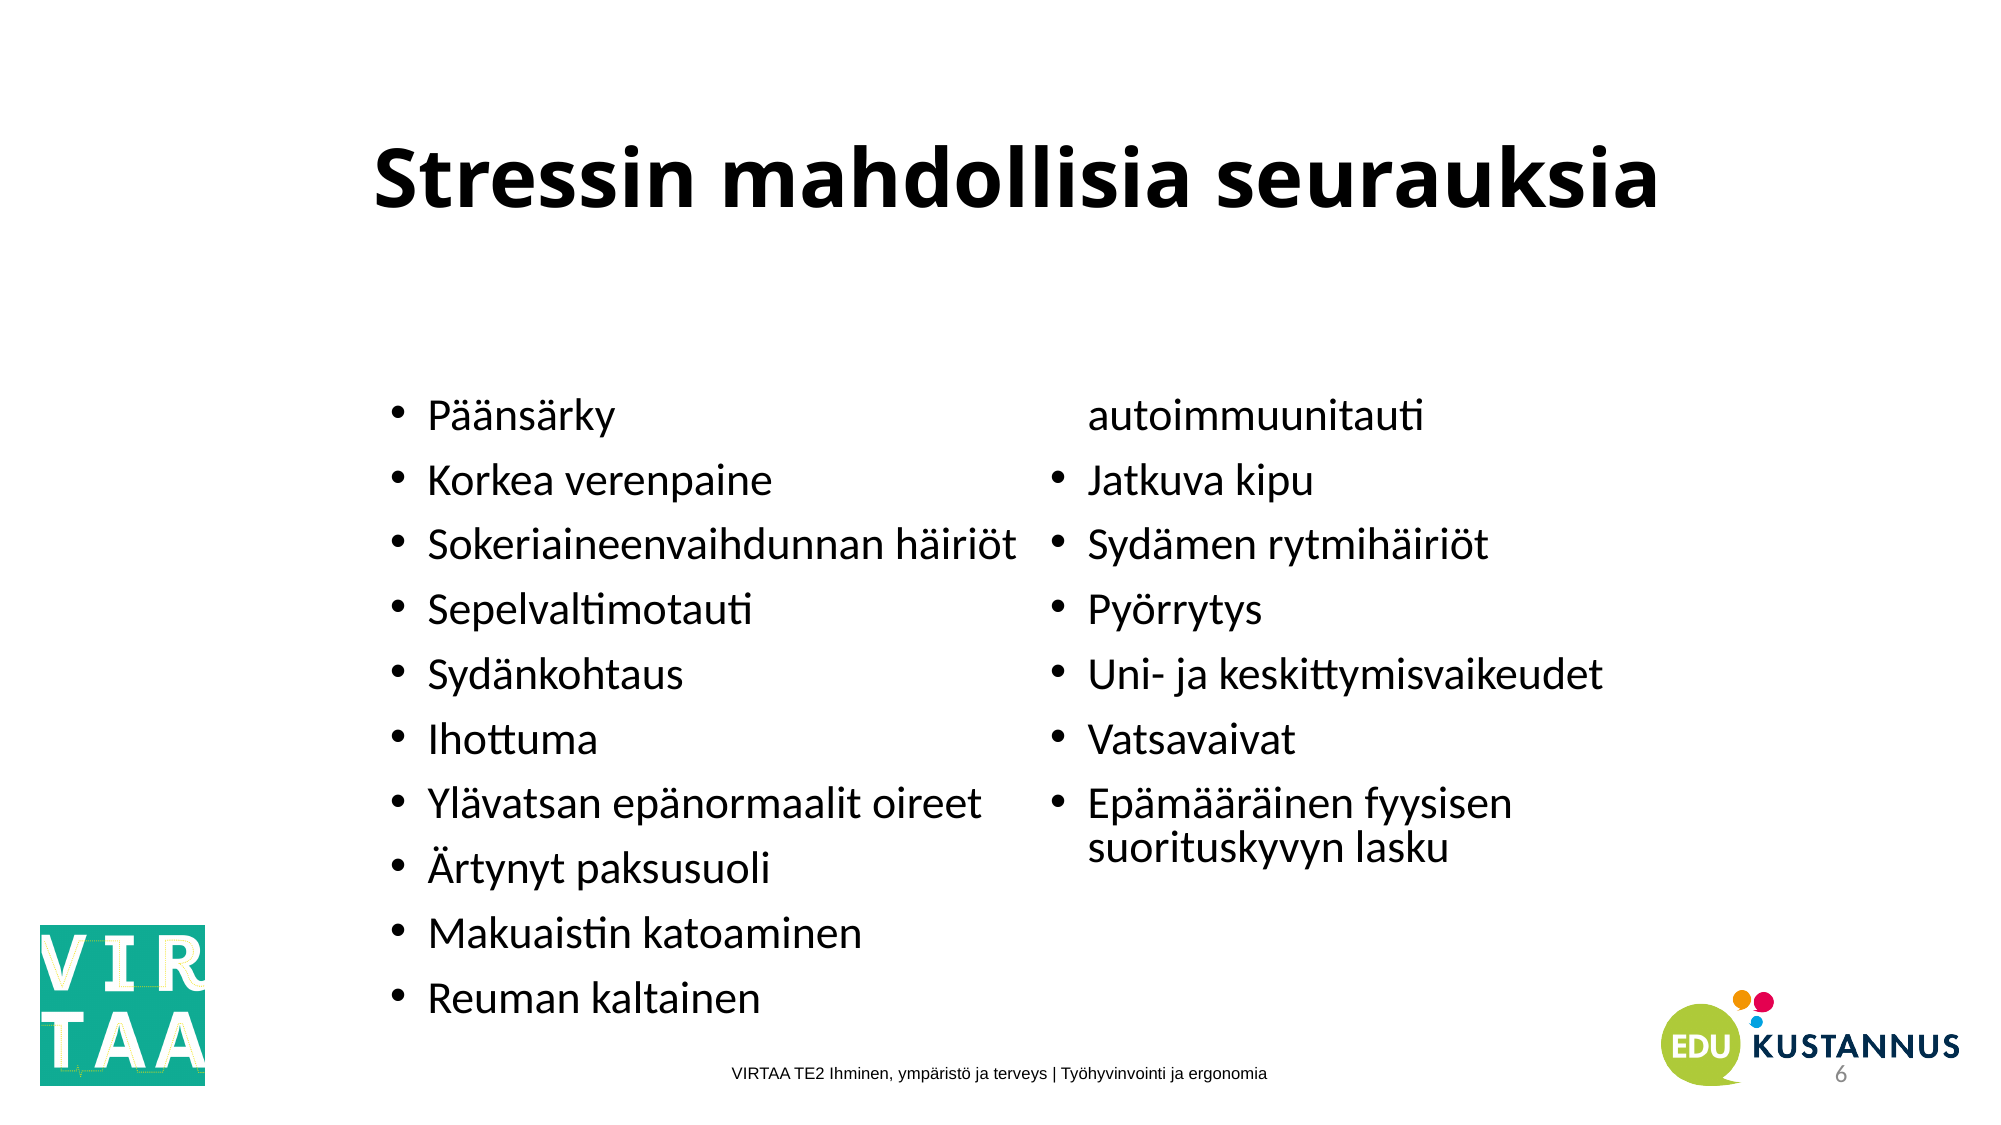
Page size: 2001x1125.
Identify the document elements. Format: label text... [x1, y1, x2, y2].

slide_number 6 [1412, 1042, 1863, 1103]
list Päänsärky Korkea verenpaine Sokeriaineenvaihdunnan häiriöt Sepelvaltimotauti Sydänkohtaus Ihottuma Ylävatsan epänormaalit oireet Ärtynyt paksusuoli Makuaistin katoaminen Reuman kaltainen autoimmuunitauti Jatkuva kipu Sydämen rytmihäiriöt Pyörrytys Uni- ja keskittymisvaikeudet Vatsavaivat Epämääräinen fyysisen suorituskyvyn lasku [375, 387, 1725, 975]
footer VIRTAA TE2 Ihminen, ympäristö ja terveys | Työhyvinvointi ja ergonomia [662, 1042, 1338, 1103]
picture [1661, 990, 1959, 1086]
title Stressin mahdollisia seurauksia [358, 87, 1709, 275]
picture [40, 925, 205, 1086]
